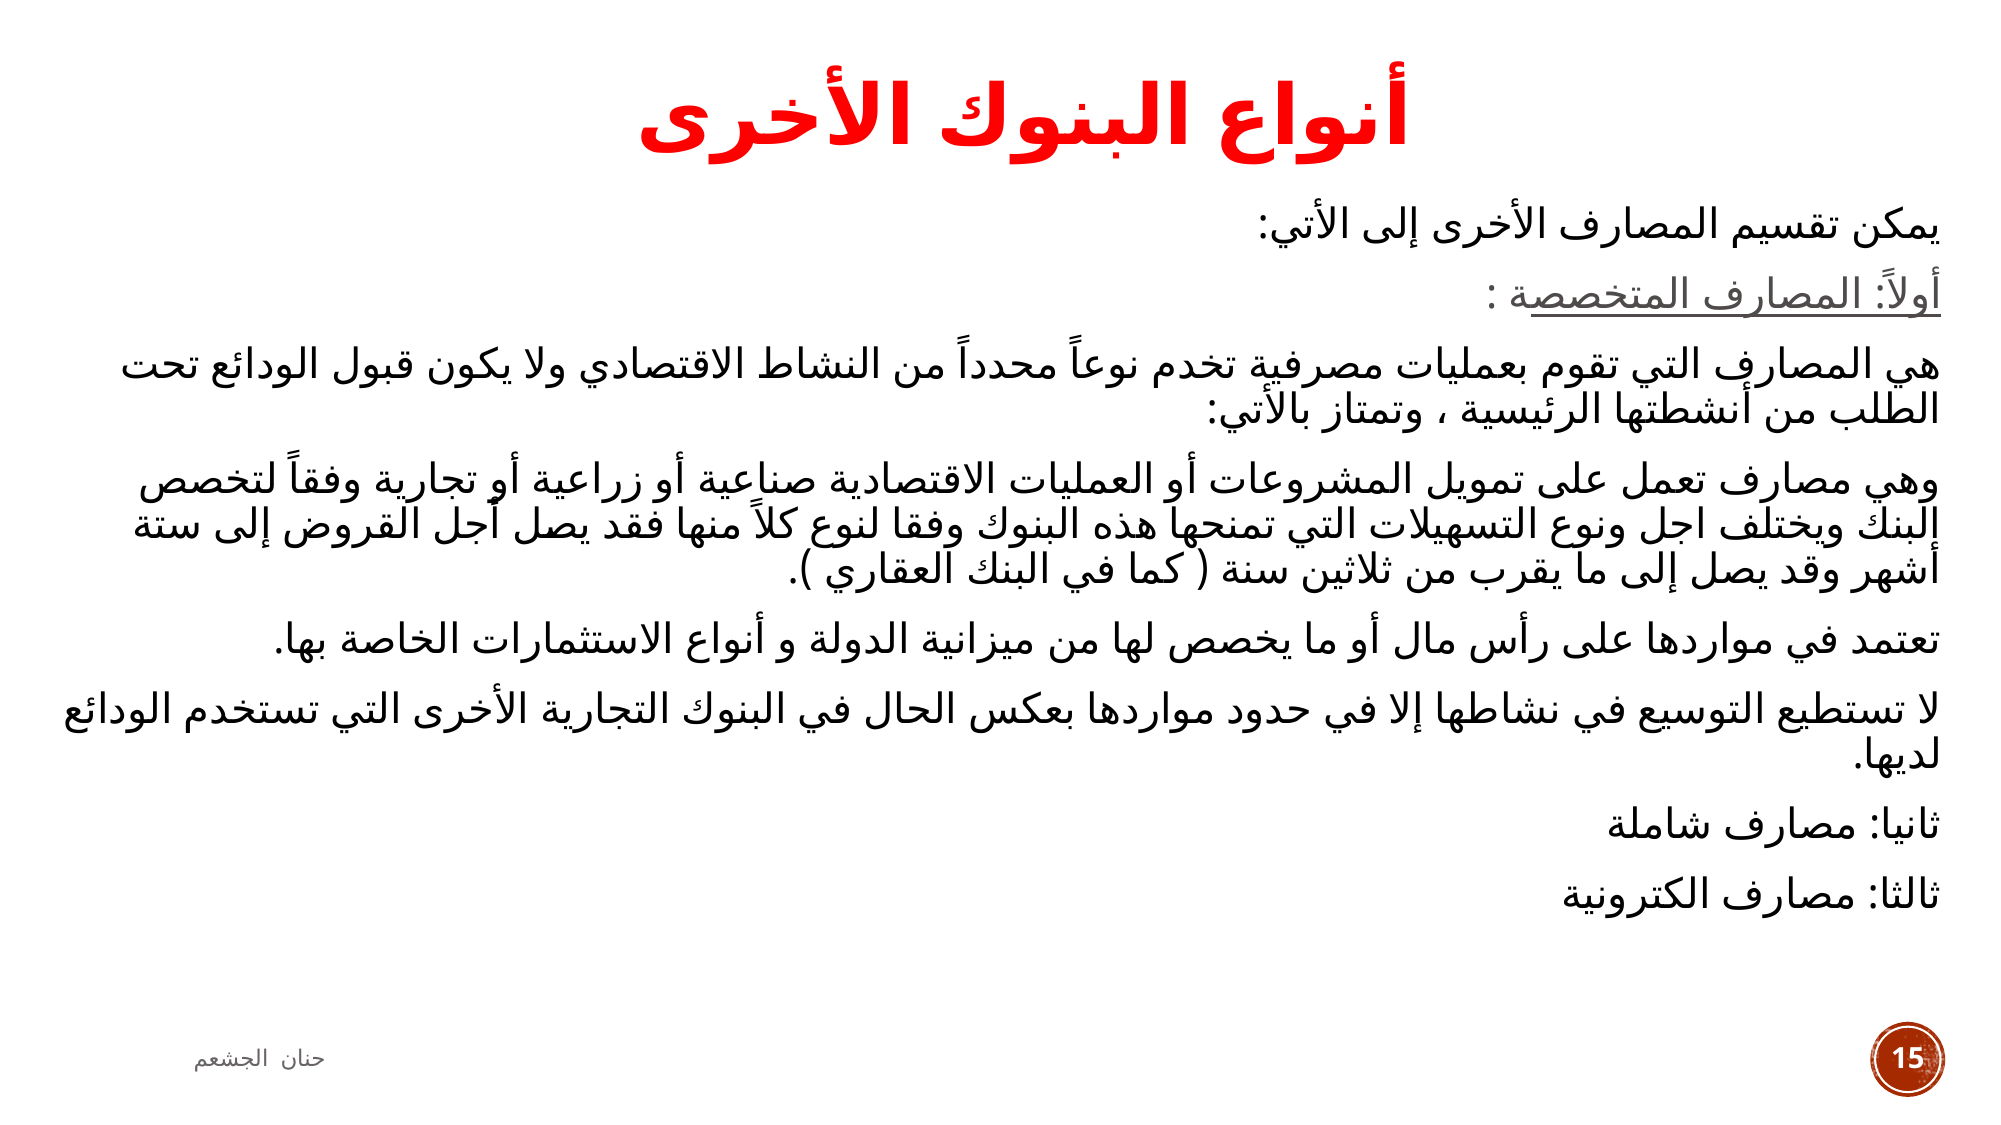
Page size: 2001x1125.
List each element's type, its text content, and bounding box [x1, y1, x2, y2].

list يمكن تقسيم المصارف الأخرى إلى الأتي: أولاً: المصارف المتخصصة : هي المصارف التي تقوم بعمليات مصرفية تخدم نوعاً محدداً من النشاط الاقتصادي ولا يكون قبول الودائع تحت الطلب من أنشطتها الرئيسية ، وتمتاز بالأتي: وهي مصارف تعمل على تمويل المشروعات أو العمليات الاقتصادية صناعية أو زراعية أو تجارية وفقاً لتخصص البنك ويختلف اجل ونوع التسهيلات التي تمنحها هذه البنوك وفقا لنوع كلاً منها فقد يصل أجل القروض إلى ستة أشهر وقد يصل إلى ما يقرب من ثلاثين سنة ( كما في البنك العقاري ). تعتمد في مواردها على رأس مال أو ما يخصص لها من ميزانية الدولة و أنواع الاستثمارات الخاصة بها. لا تستطيع التوسيع في نشاطها إلا في حدود مواردها بعكس الحال في البنوك التجارية الأخرى التي تستخدم الودائع لديها. ثانيا: مصارف شاملة ثالثا: مصارف الكترونية [35, 194, 1957, 1086]
slide_number 15 [1855, 1028, 1961, 1089]
footer حنان الجشعم [178, 1028, 1217, 1089]
title أنواع البنوك الأخرى [199, 40, 1850, 194]
